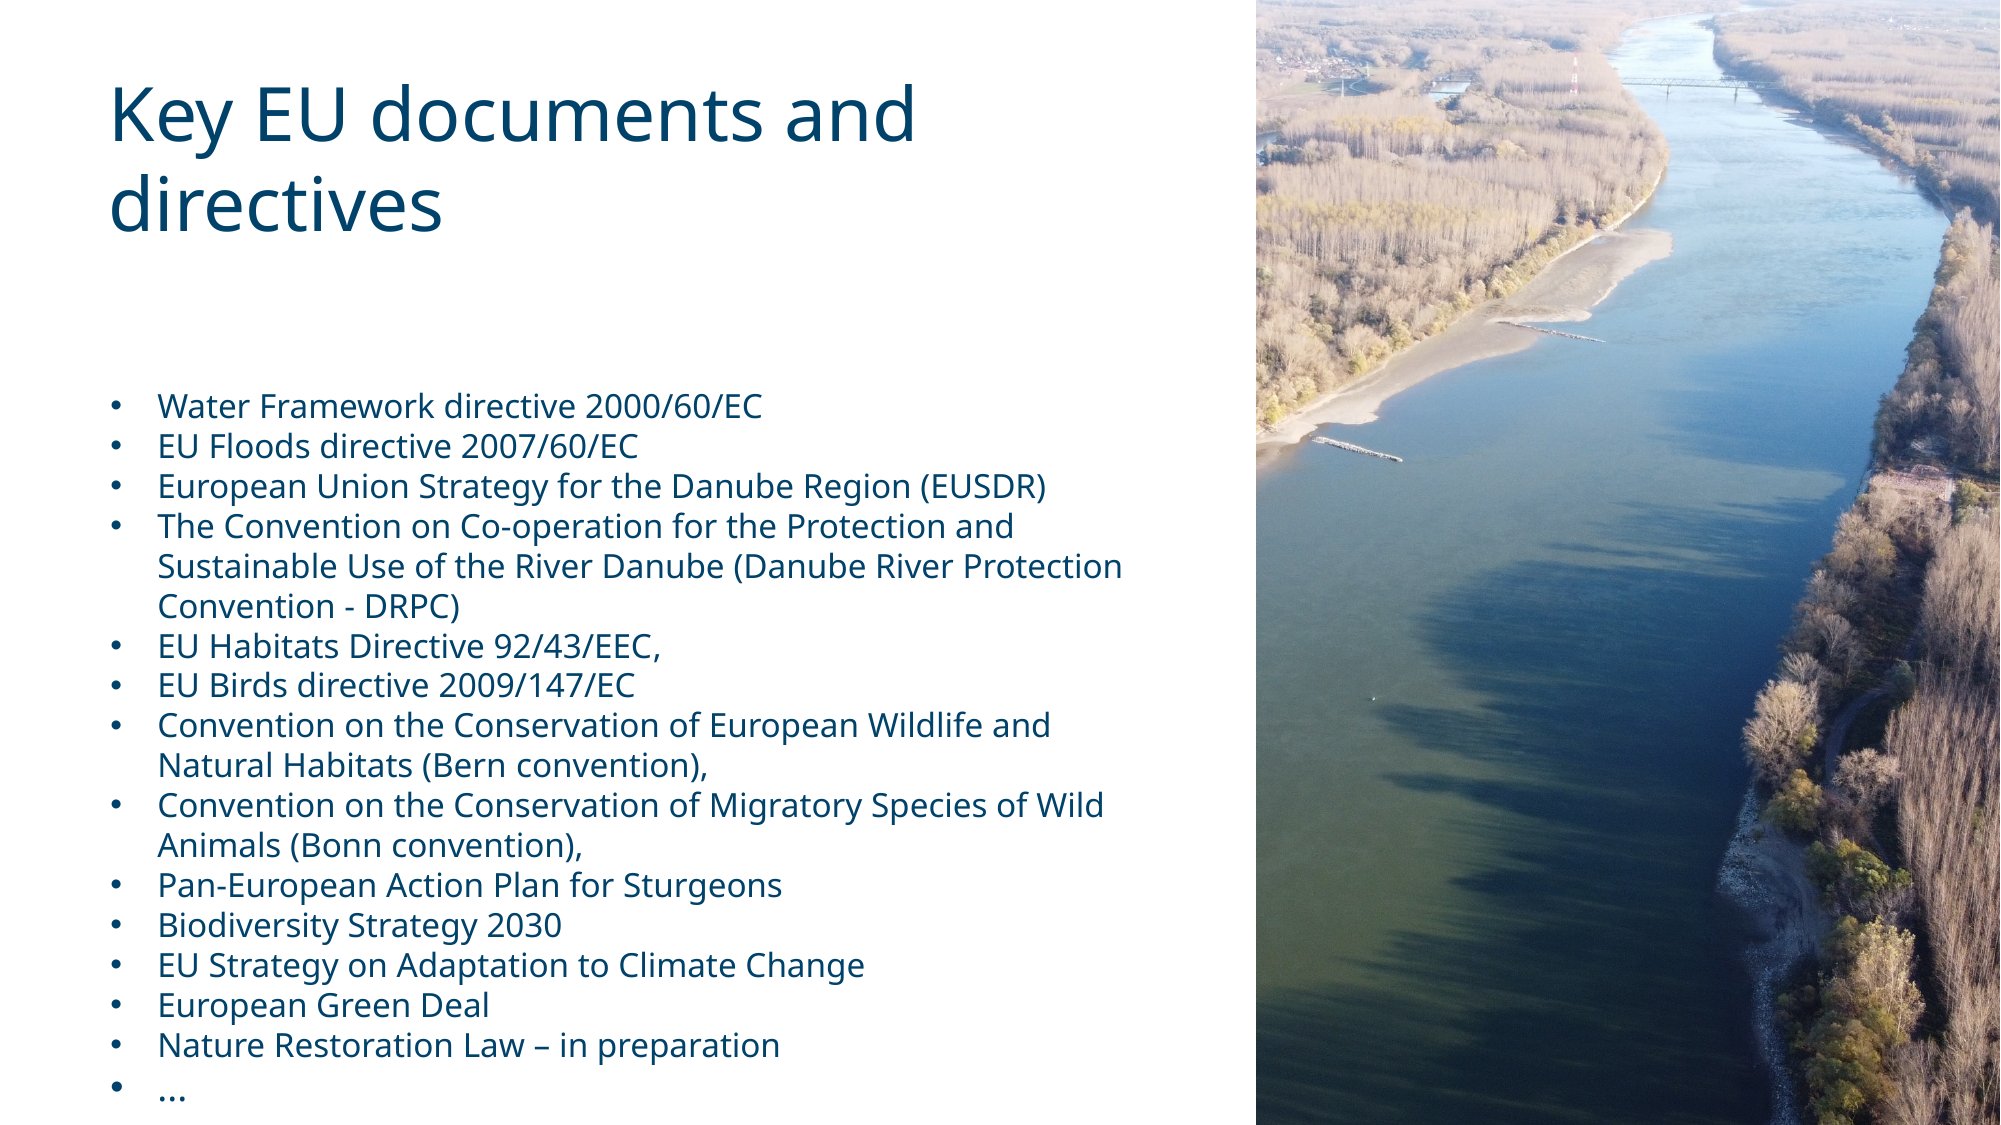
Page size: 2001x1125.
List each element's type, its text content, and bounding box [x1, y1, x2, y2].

text_box Water Framework directive 2000/60/EC EU Floods directive 2007/60/EC European Union Strategy for the Danube Region (EUSDR) The Convention on Co-operation for the Protection and Sustainable Use of the River Danube (Danube River Protection Convention - DRPC) EU Habitats Directive 92/43/EEC, EU Birds directive 2009/147/EC Convention on the Conservation of European Wildlife and Natural Habitats (Bern convention), Convention on the Conservation of Migratory Species of Wild Animals (Bonn convention), Pan-European Action Plan for Sturgeons Biodiversity Strategy 2030 EU Strategy on Adaptation to Climate Change European Green Deal Nature Restoration Law – in preparation ... [95, 377, 1179, 1117]
picture [1256, 0, 2000, 1125]
text_box Key EU documents and directives [93, 59, 1222, 344]
